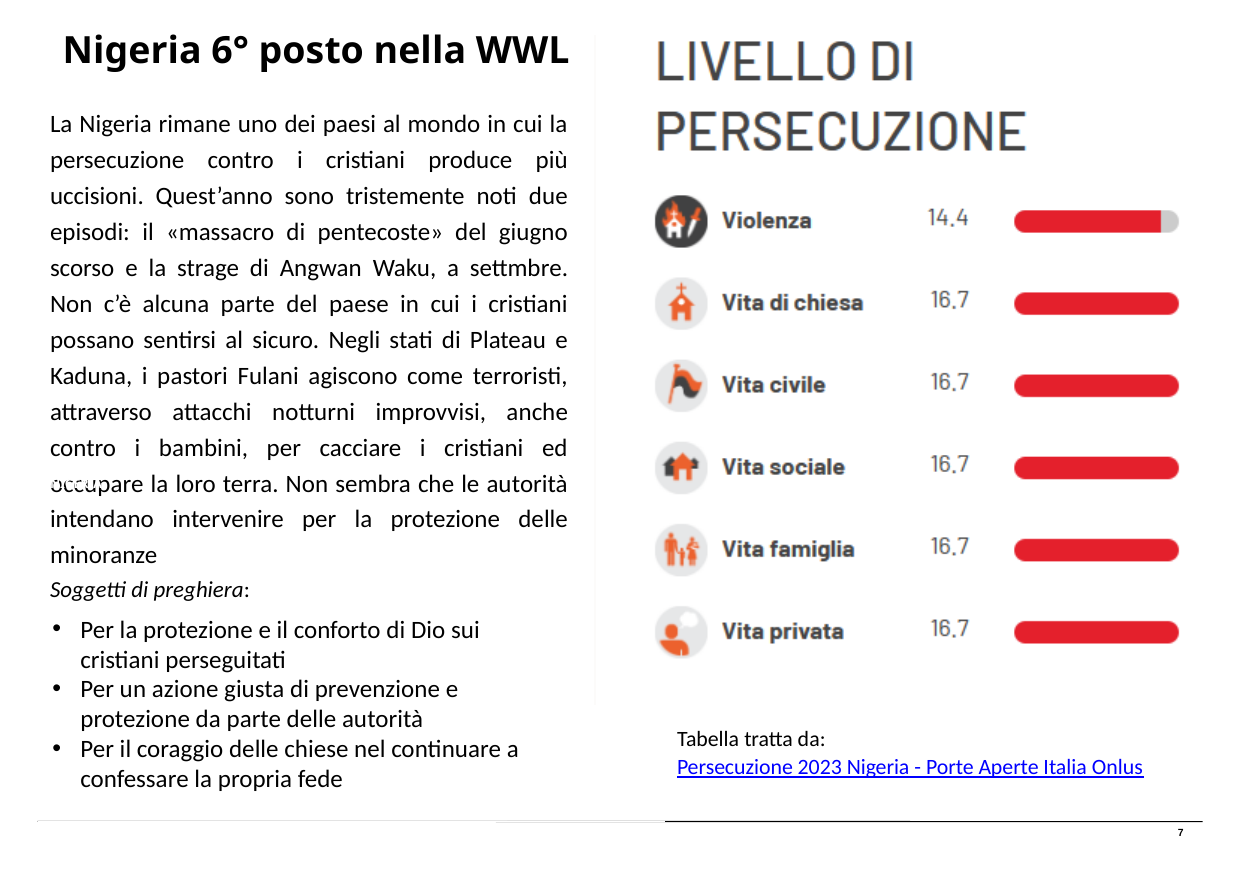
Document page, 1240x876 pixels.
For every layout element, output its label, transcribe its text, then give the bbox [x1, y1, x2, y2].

text_box Nigeria 6° posto nella WWL [47, 18, 590, 79]
text_box 7 [1175, 823, 1187, 839]
text_box La Nigeria rimane uno dei paesi al mondo in cui la persecuzione contro i cristiani produce più uccisioni. Quest’anno sono tristemente noti due episodi: il «massacro di pentecoste» del giugno scorso e la strage di Angwan Waku, a settmbre. Non c’è alcuna parte del paese in cui i cristiani possano sentirsi al sicuro. Negli stati di Plateau e Kaduna, i pastori Fulani agiscono come terroristi, attraverso attacchi notturni improvvisi, anche contro i bambini, per cacciare i cristiani ed occupare la loro terra. Non sembra che le autorità intendano intervenire per la protezione delle minoranze Soggetti di preghiera: [47, 99, 570, 602]
text_box Tabella tratta da: Persecuzione 2023 Nigeria - Porte Aperte Italia Onlus [662, 715, 1210, 787]
text_box Per la protezione e il conforto di Dio sui cristiani perseguitati Per un azione giusta di prevenzione e protezione da parte delle autorità Per il coraggio delle chiese nel continuare a confessare la propria fede [37, 605, 560, 801]
text_box NIGERIA [47, 474, 107, 492]
picture [594, 34, 1236, 706]
